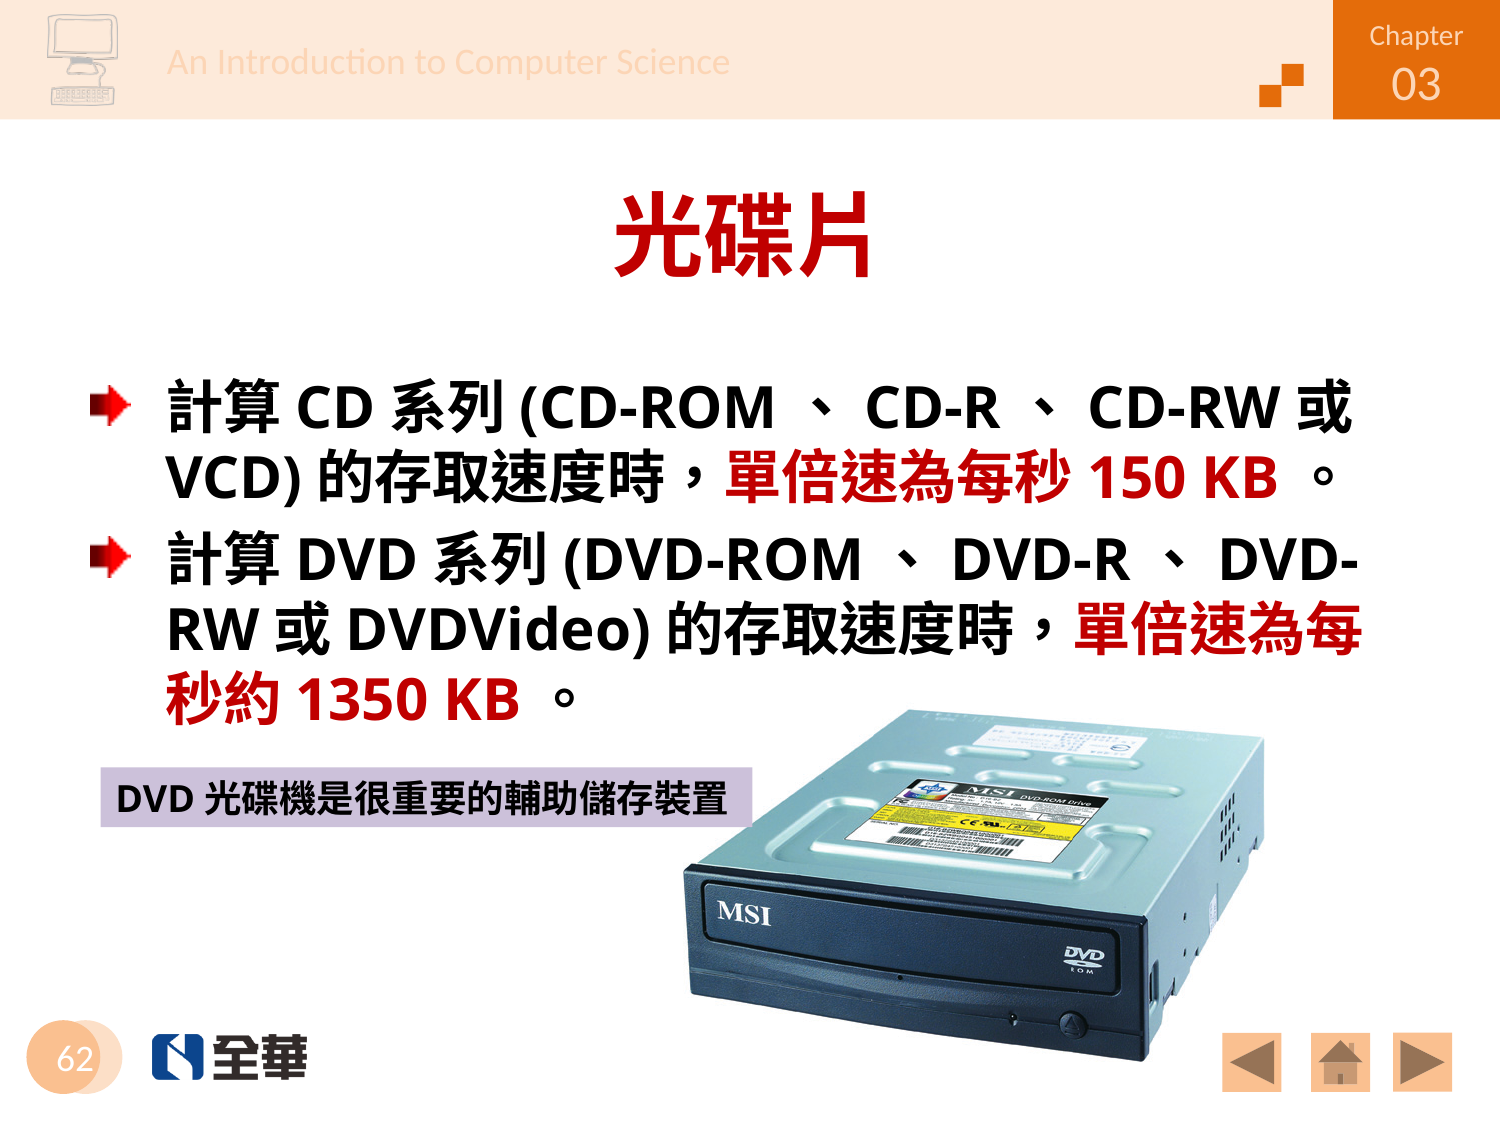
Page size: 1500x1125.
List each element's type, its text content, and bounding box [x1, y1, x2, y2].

text_box DVD光碟機是很重要的輔助儲存裝置 [100, 767, 670, 828]
picture [90, 385, 131, 426]
picture [675, 702, 1272, 1070]
picture [90, 536, 131, 578]
list 計算CD系列(CD-ROM、CD-R、CD-RW或VCD)的存取速度時，單倍速為每秒150 KB。 計算DVD系列(DVD-ROM、DVD-R、DVD-RW或DVDVideo)的存取速度時，單倍速為每秒約1350 KB。 [75, 363, 1425, 1005]
picture [47, 14, 118, 106]
picture [152, 1034, 307, 1080]
title 光碟片 [75, 138, 1425, 327]
